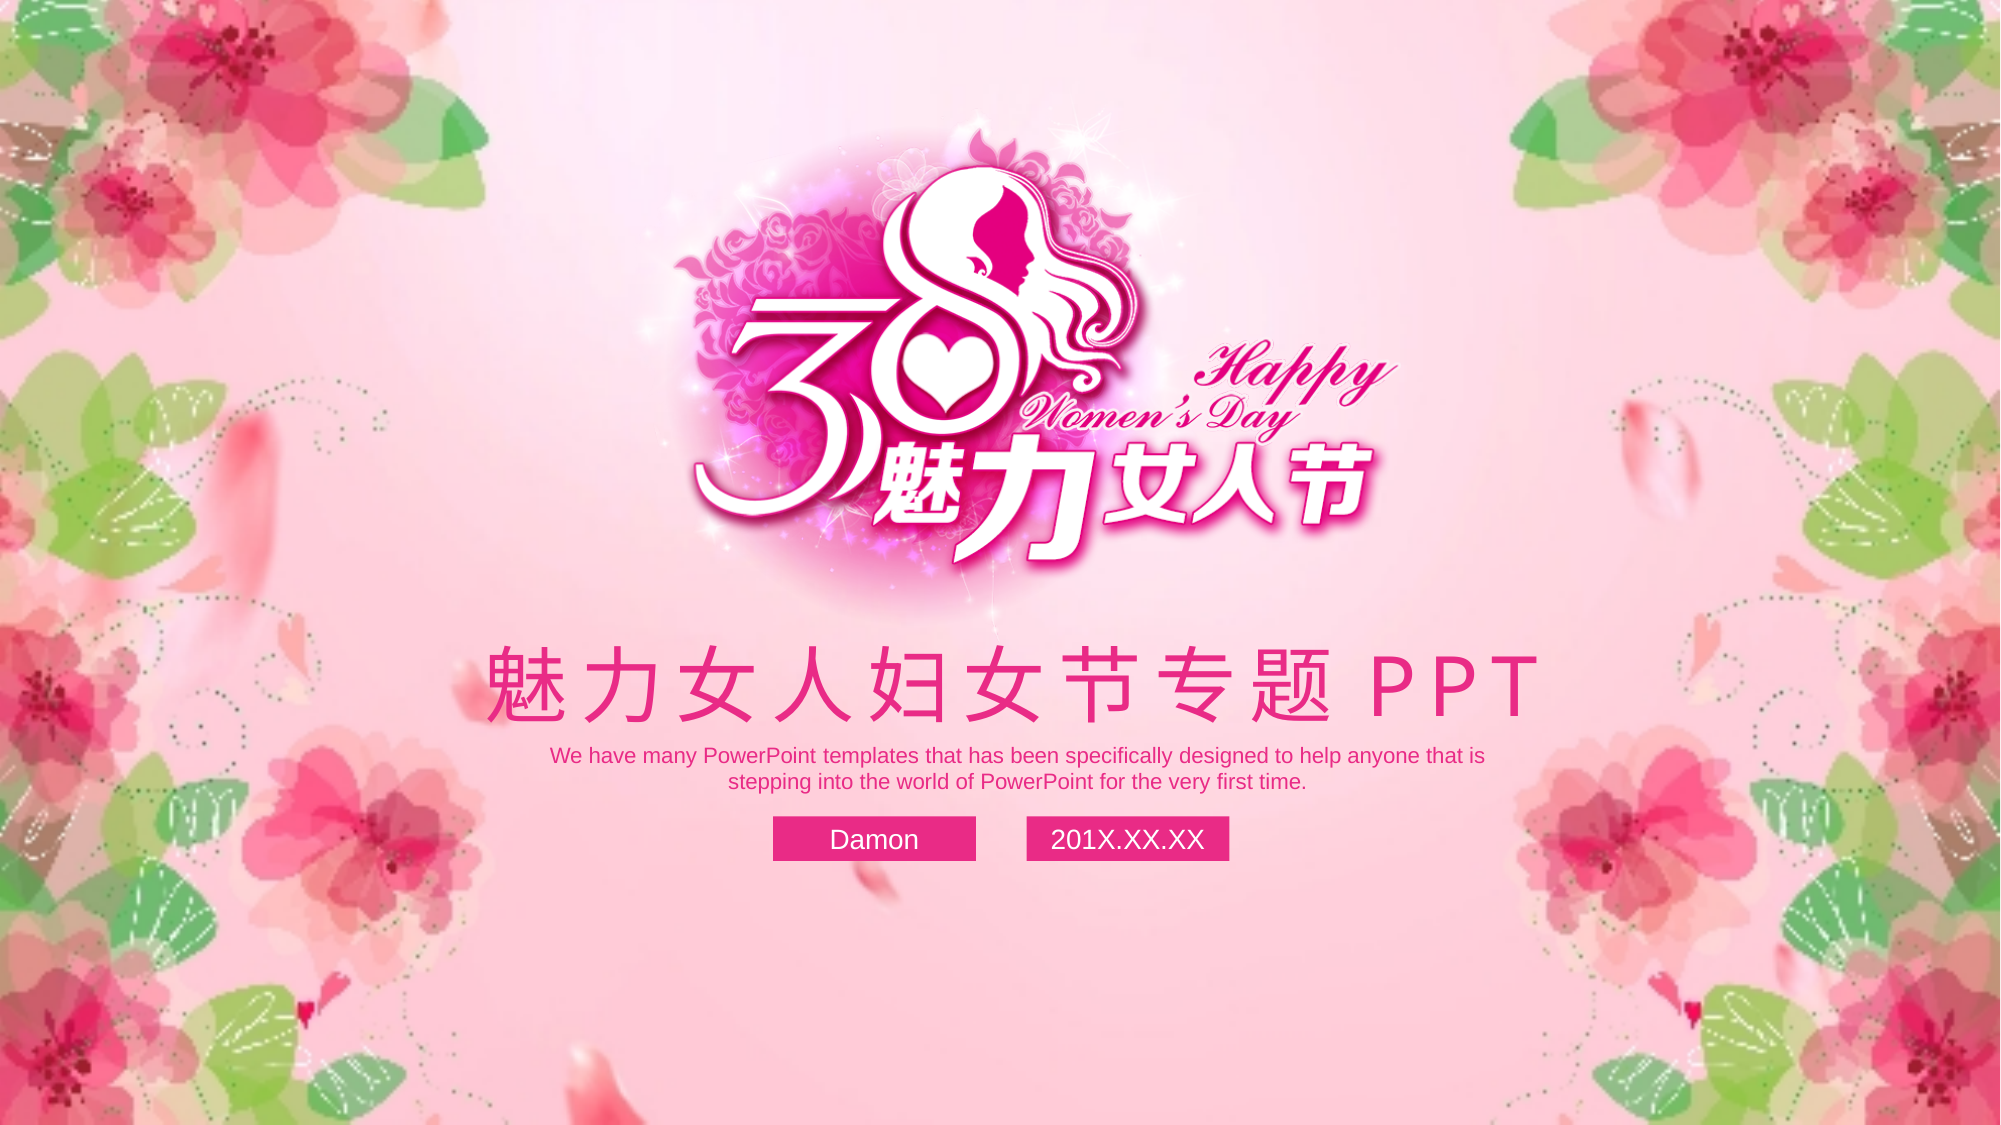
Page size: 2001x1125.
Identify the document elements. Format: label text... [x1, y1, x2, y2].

picture [0, 0, 2001, 1125]
text_box 201X.XX.XX [1026, 816, 1230, 861]
text_box 魅力女人妇女节专题PPT [469, 626, 1642, 741]
text_box Damon [773, 816, 976, 861]
text_box We have many PowerPoint templates that has been specifically designed to help anyone that is stepping into the world of PowerPoint for the very first time. [514, 741, 1524, 795]
